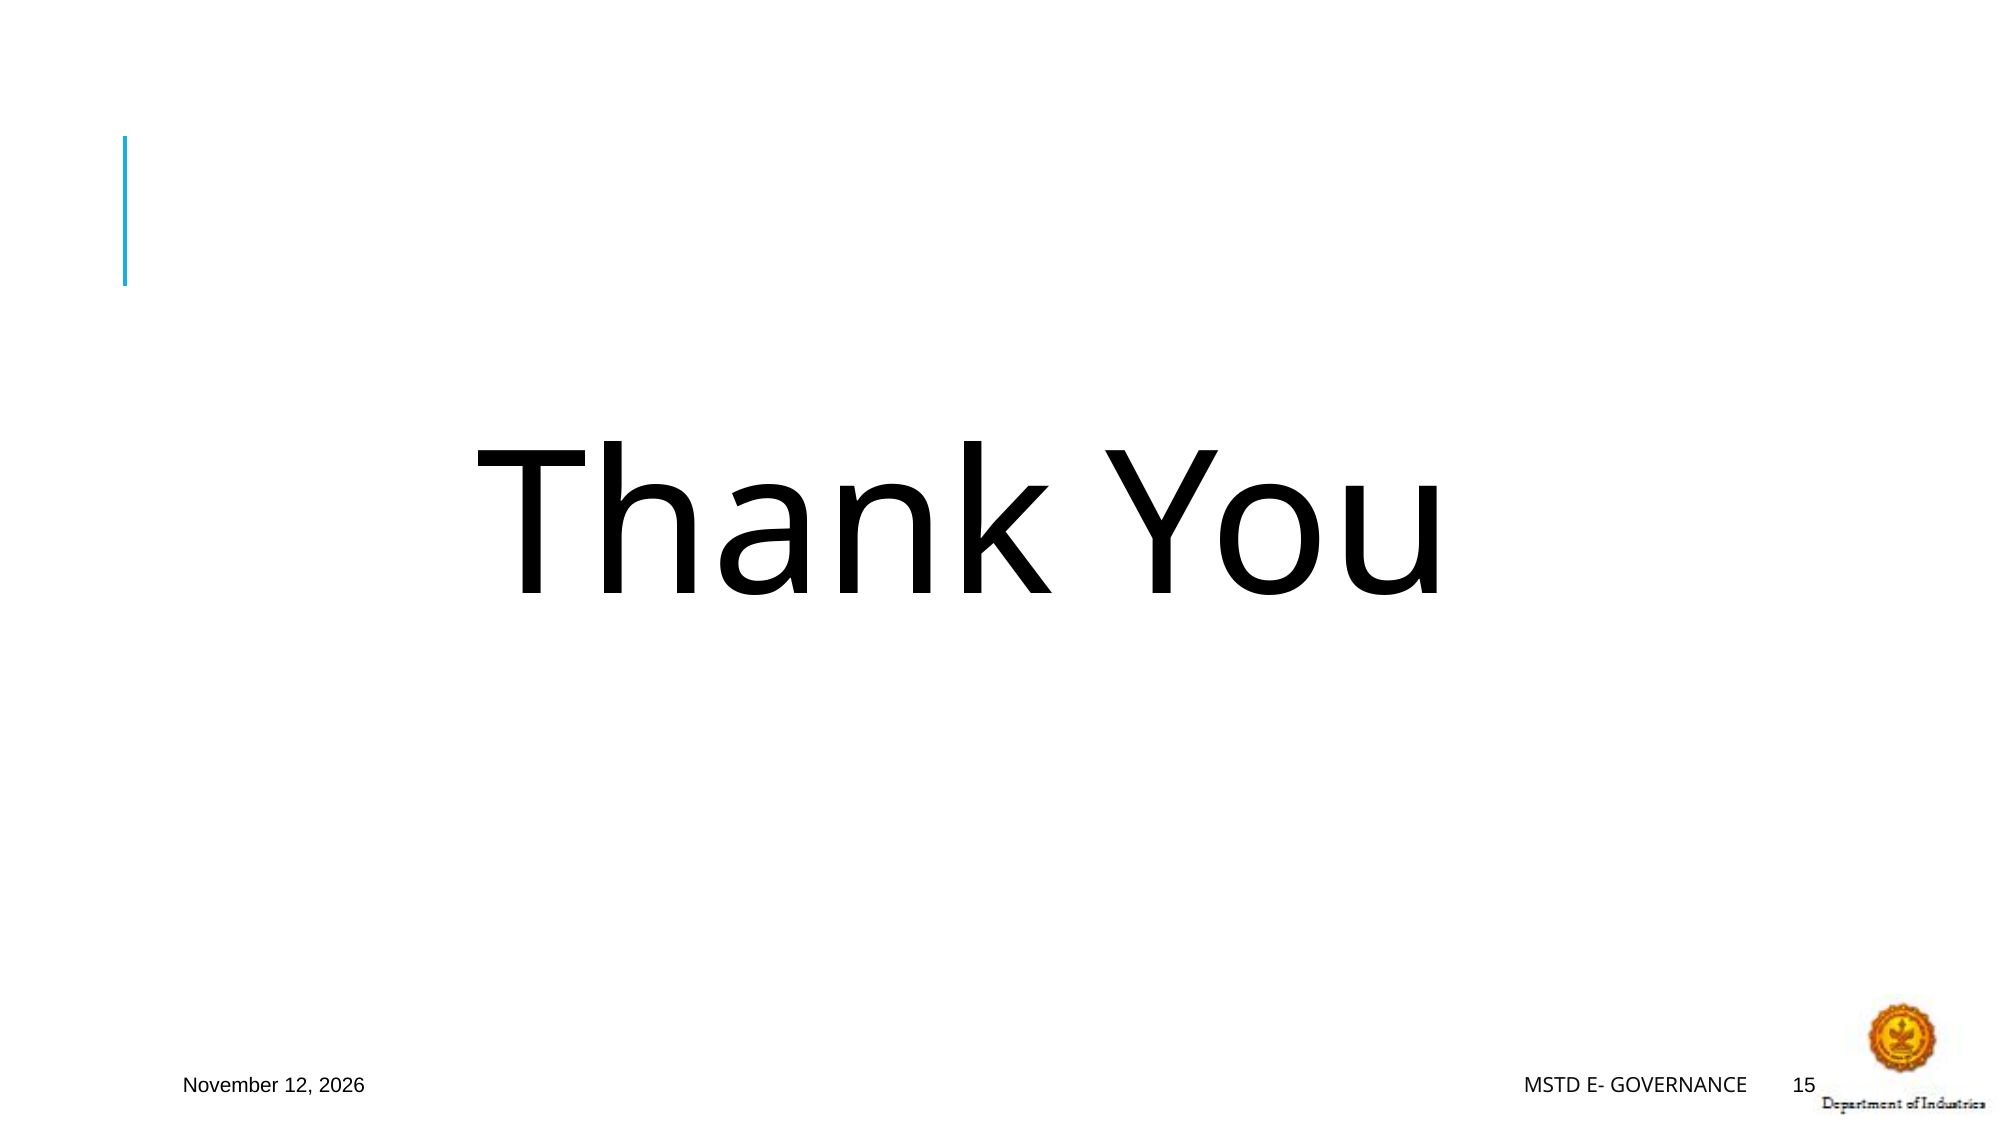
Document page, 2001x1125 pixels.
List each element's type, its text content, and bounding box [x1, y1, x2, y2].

slide_number 15 [1777, 1061, 1938, 1107]
picture [1813, 994, 1995, 1120]
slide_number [168, 1061, 522, 1107]
footer MSTD e- Governance [794, 1061, 1763, 1107]
list Thank You [168, 250, 1763, 911]
